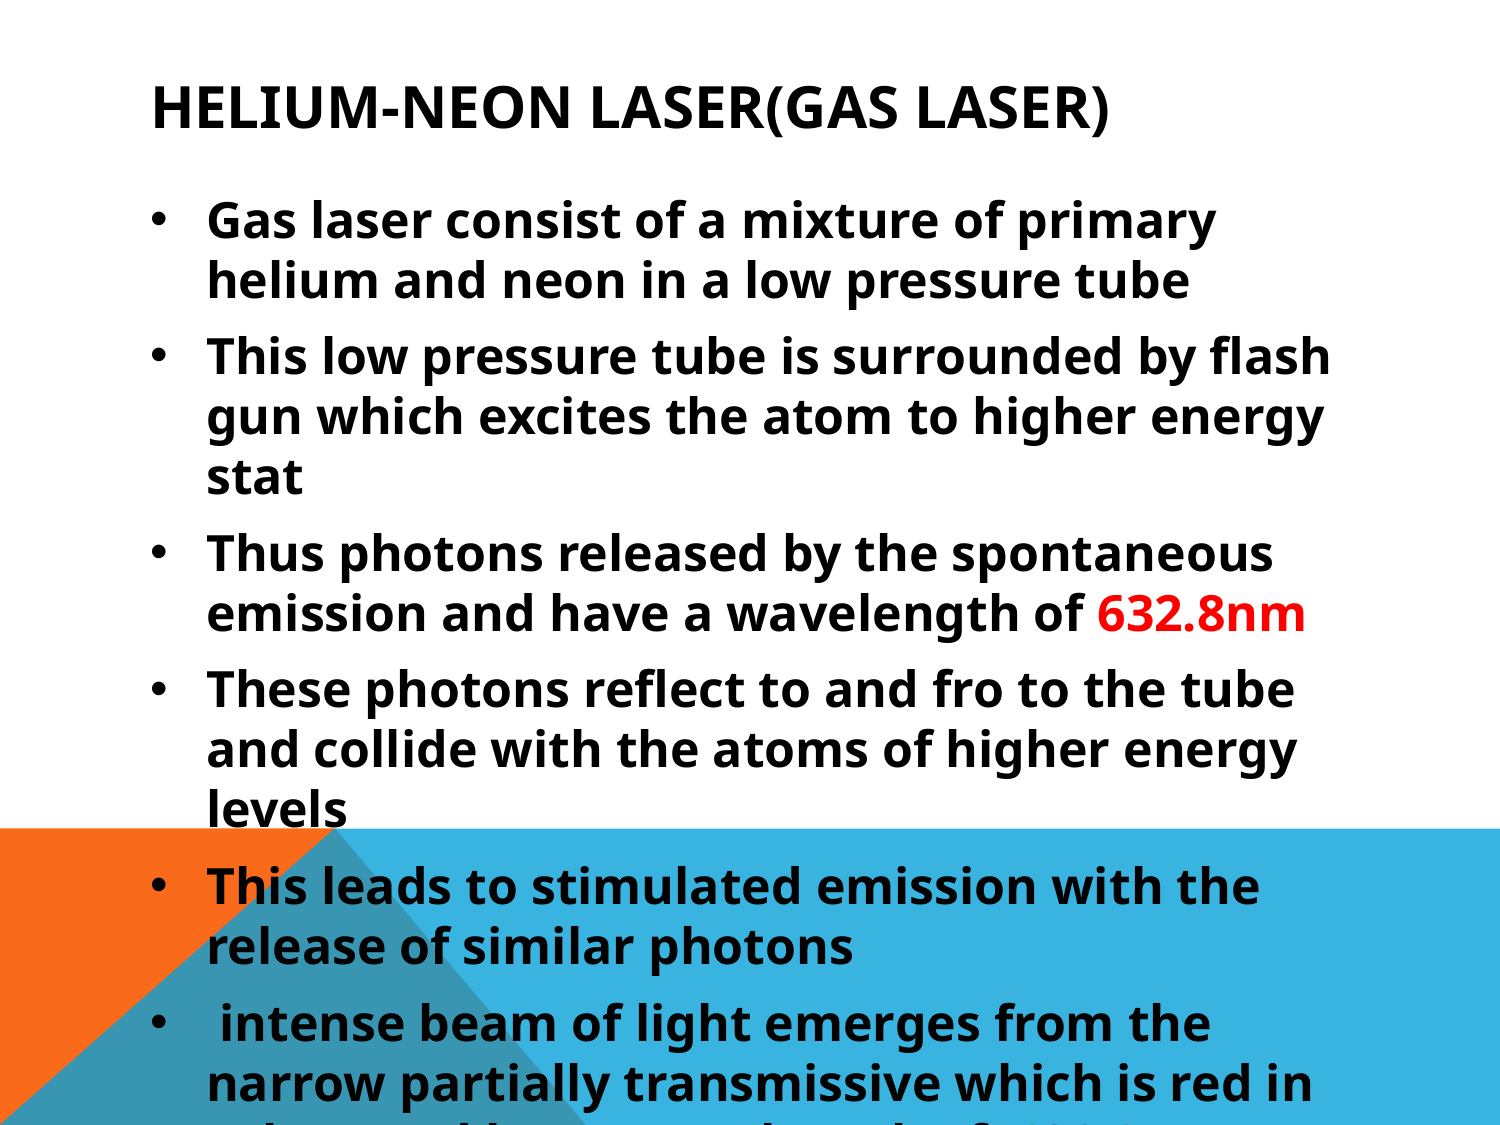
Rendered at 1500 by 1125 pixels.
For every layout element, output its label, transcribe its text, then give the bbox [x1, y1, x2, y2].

list Gas laser consist of a mixture of primary helium and neon in a low pressure tube This low pressure tube is surrounded by flash gun which excites the atom to higher energy stat Thus photons released by the spontaneous emission and have a wavelength of 632.8nm These photons reflect to and fro to the tube and collide with the atoms of higher energy levels This leads to stimulated emission with the release of similar photons intense beam of light emerges from the narrow partially transmissive which is red in colour and has a wavelength of 632.8nm [135, 180, 1369, 768]
title HELIUM-NEON LASER(GAS LASER) [135, 60, 1369, 150]
